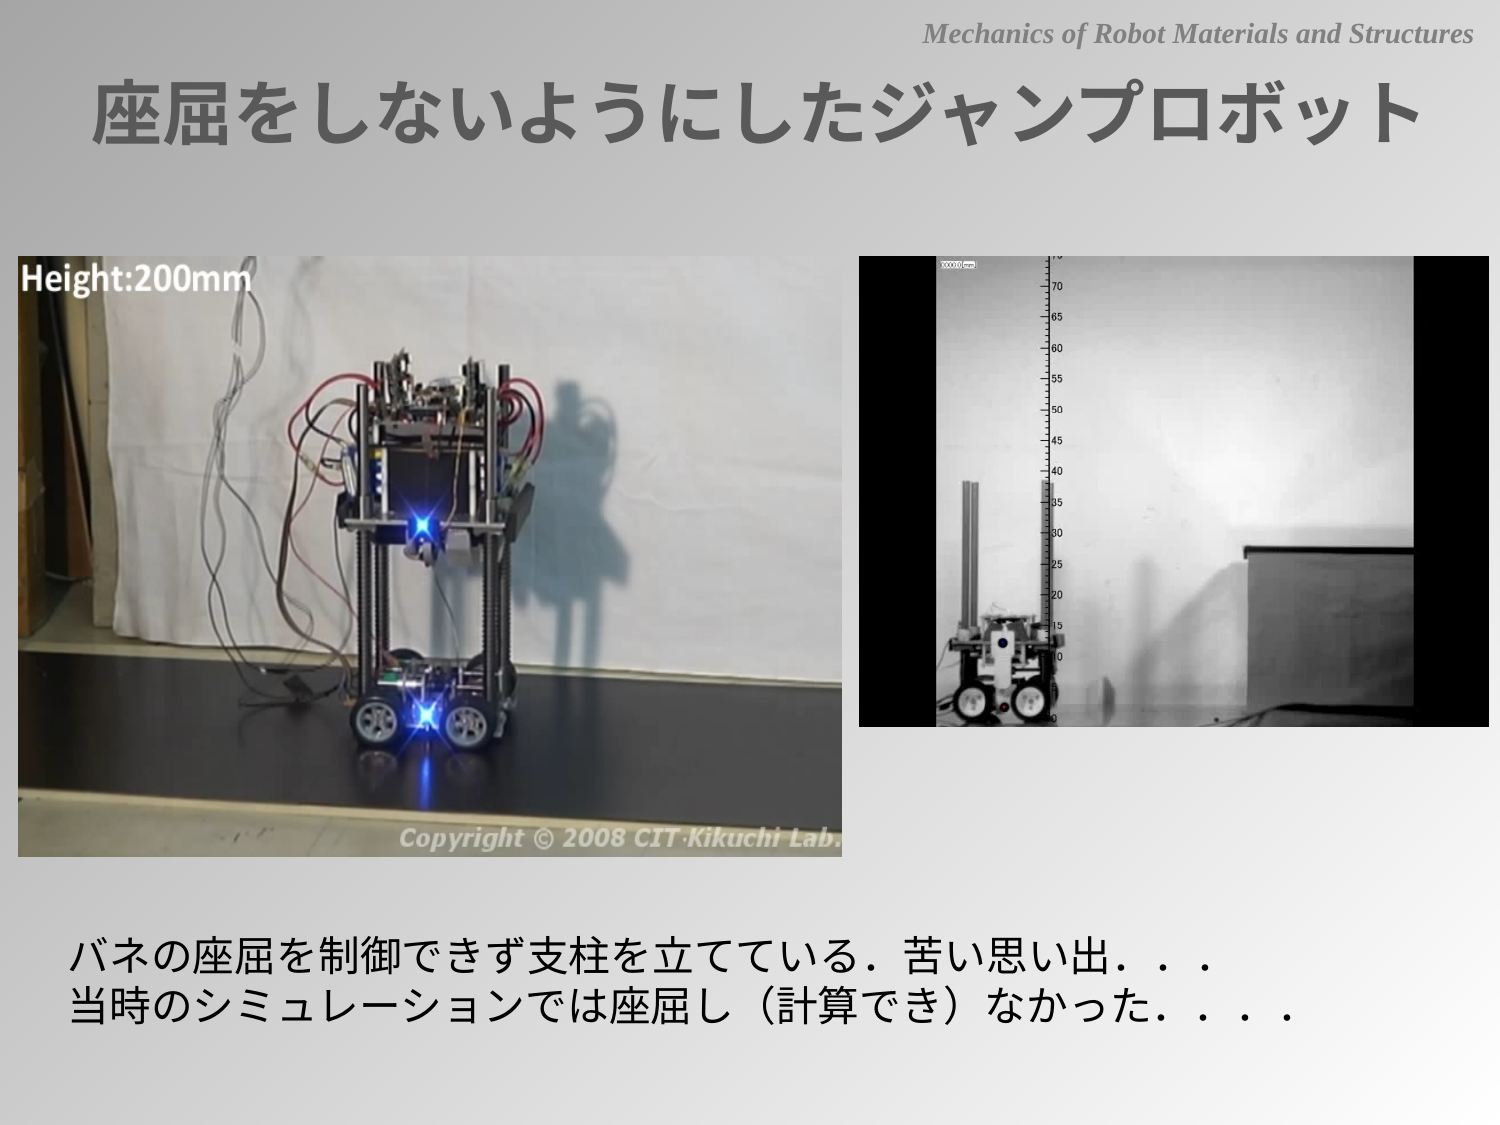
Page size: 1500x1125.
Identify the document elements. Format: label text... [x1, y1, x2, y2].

title 座屈をしないようにしたジャンプロボット [76, 62, 1471, 171]
text_box バネの座屈を制御できず支柱を立てている．苦い思い出．．． 当時のシミュレーションでは座屈し（計算でき）なかった．．．． [53, 922, 1353, 1038]
text_box Mechanics of Robot Materials and Structures [903, 7, 1495, 57]
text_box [858, 255, 1489, 728]
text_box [17, 255, 843, 858]
